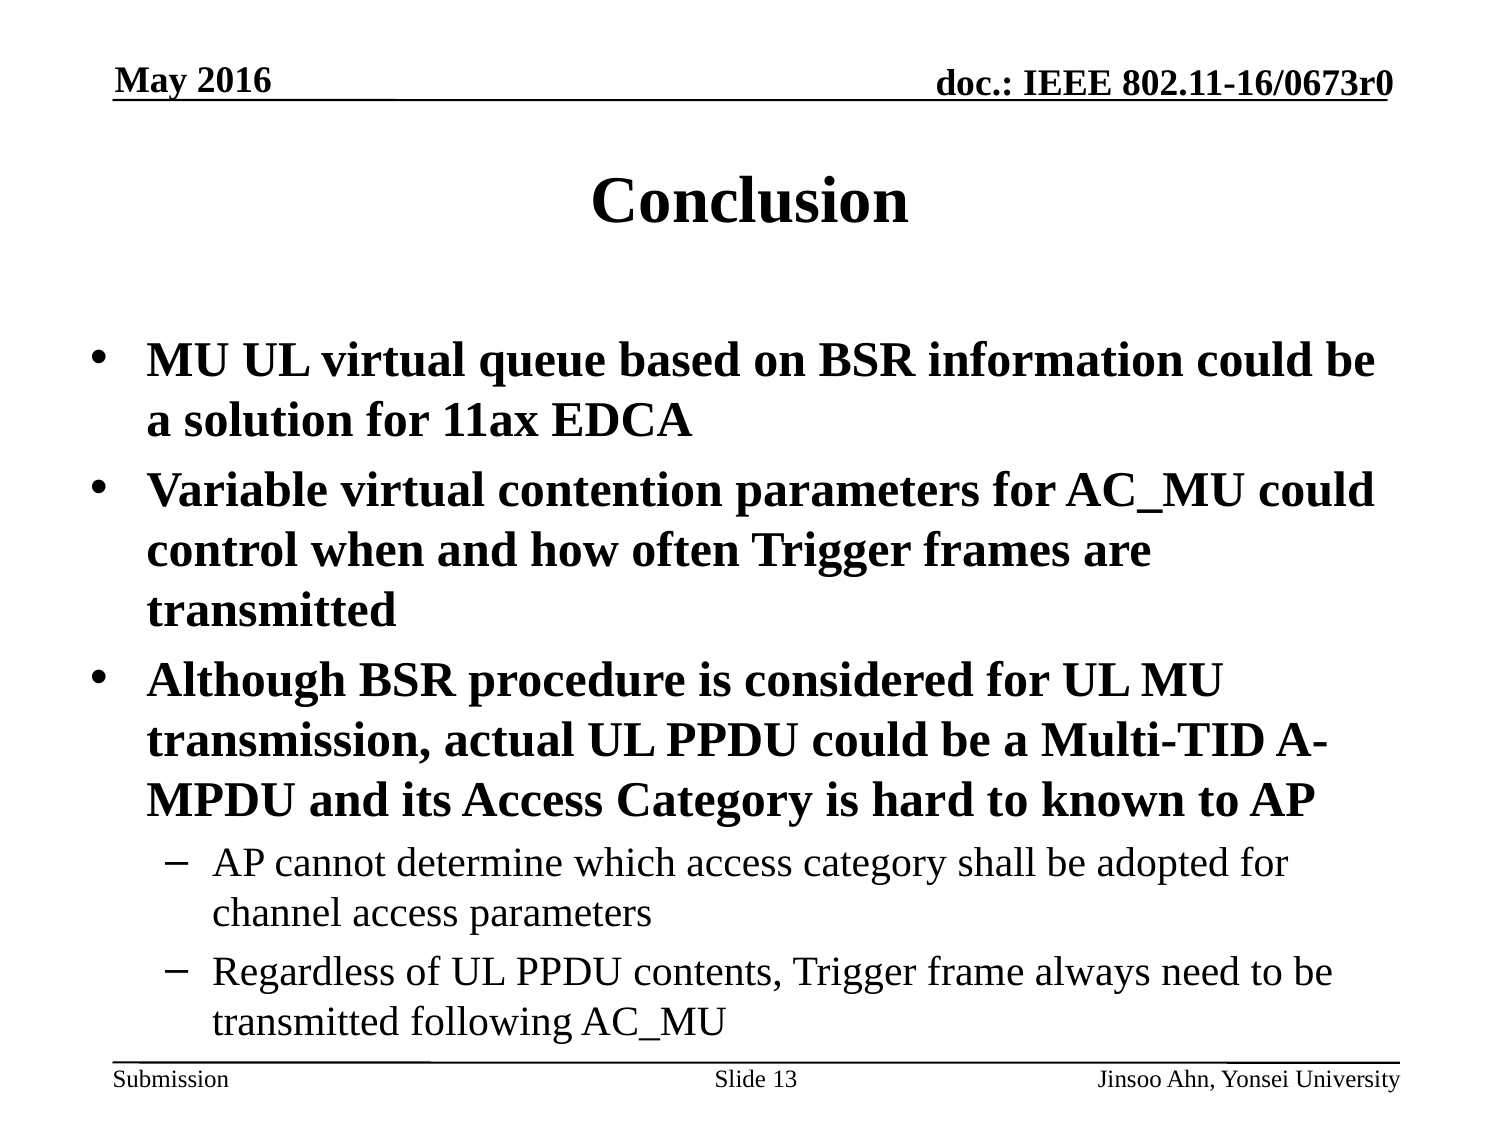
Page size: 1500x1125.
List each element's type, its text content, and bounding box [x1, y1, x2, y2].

list MU UL virtual queue based on BSR information could be a solution for 11ax EDCA Variable virtual contention parameters for AC_MU could control when and how often Trigger frames are transmitted Although BSR procedure is considered for UL MU transmission, actual UL PPDU could be a Multi-TID A-MPDU and its Access Category is hard to known to AP AP cannot determine which access category shall be adopted for channel access parameters Regardless of UL PPDU contents, Trigger frame always need to be transmitted following AC_MU [74, 318, 1426, 1062]
title Conclusion [74, 101, 1426, 290]
